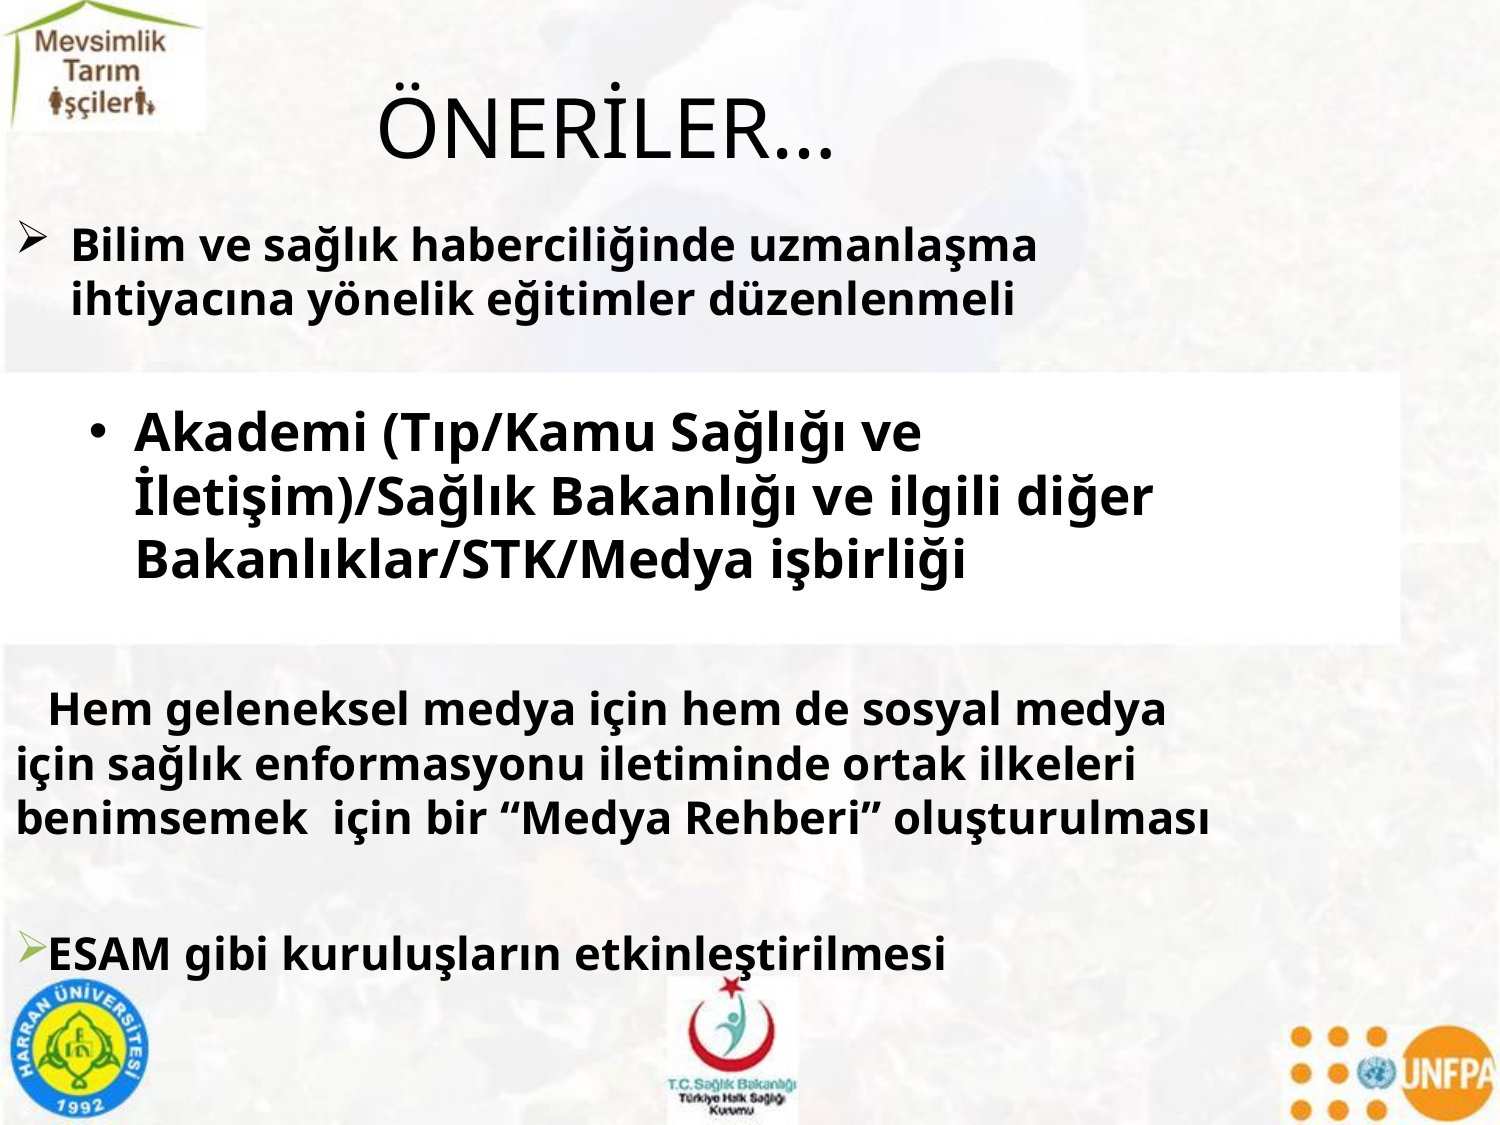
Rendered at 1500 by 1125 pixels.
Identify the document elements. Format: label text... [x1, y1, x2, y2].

title ÖNERİLER… [0, 31, 1213, 208]
list Bilim ve sağlık haberciliğinde uzmanlaşma ihtiyacına yönelik eğitimler düzenlenmeli Akademi (Tıp/Kamu Sağlığı ve İletişim)/Sağlık Bakanlığı ve ilgili diğer Bakanlıklar/STK/Medya işbirliği Hem geleneksel medya için hem de sosyal medya için sağlık enformasyonu iletiminde ortak ilkeleri benimsemek için bir “Medya Rehberi” oluşturulması ESAM gibi kuruluşların etkinleştirilmesi [0, 208, 1275, 988]
picture [0, 0, 1500, 1125]
